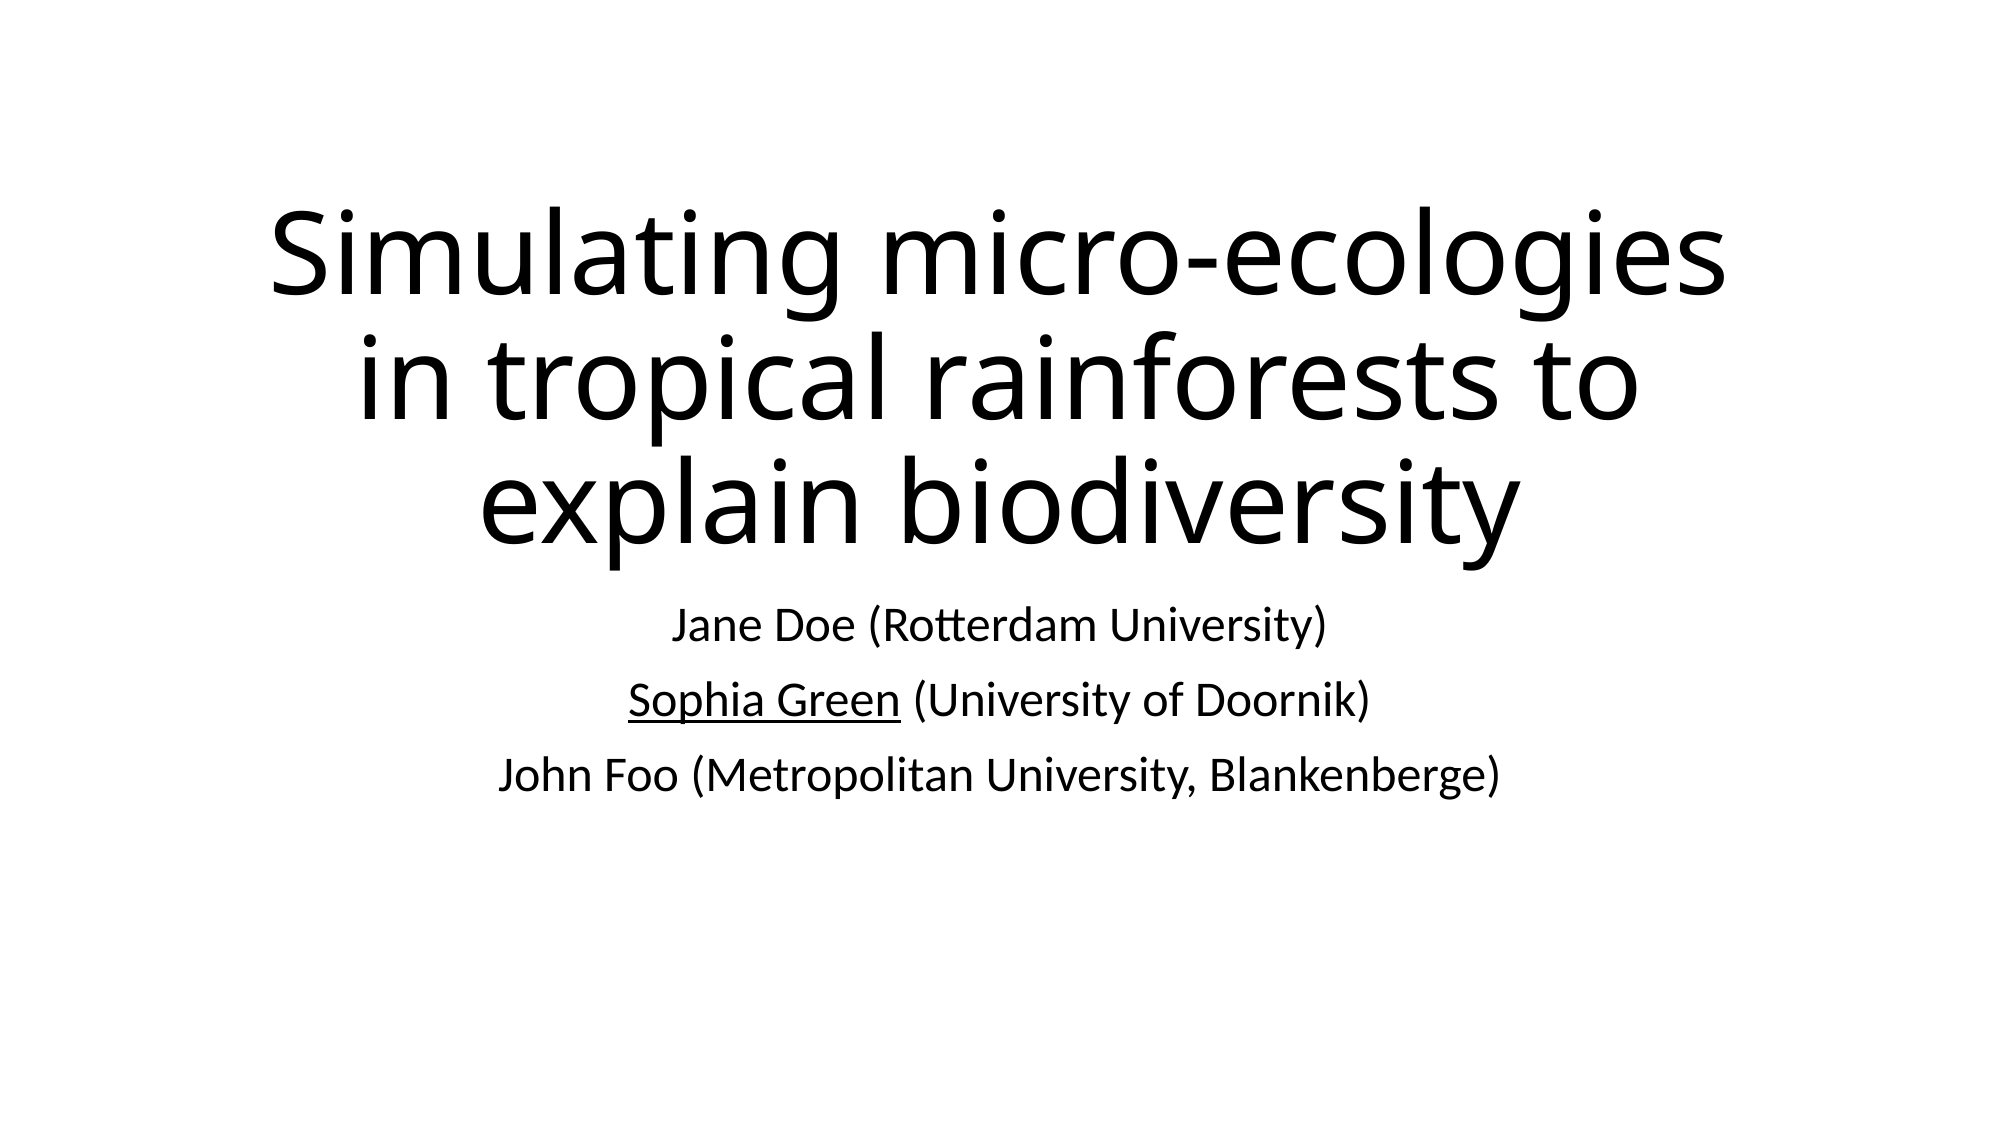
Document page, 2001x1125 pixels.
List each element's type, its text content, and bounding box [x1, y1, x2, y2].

subtitle Jane Doe (Rotterdam University) Sophia Green (University of Doornik) John Foo (Metropolitan University, Blankenberge) [249, 590, 1750, 863]
title Simulating micro-ecologies in tropical rainforests to explain biodiversity [249, 184, 1750, 576]
